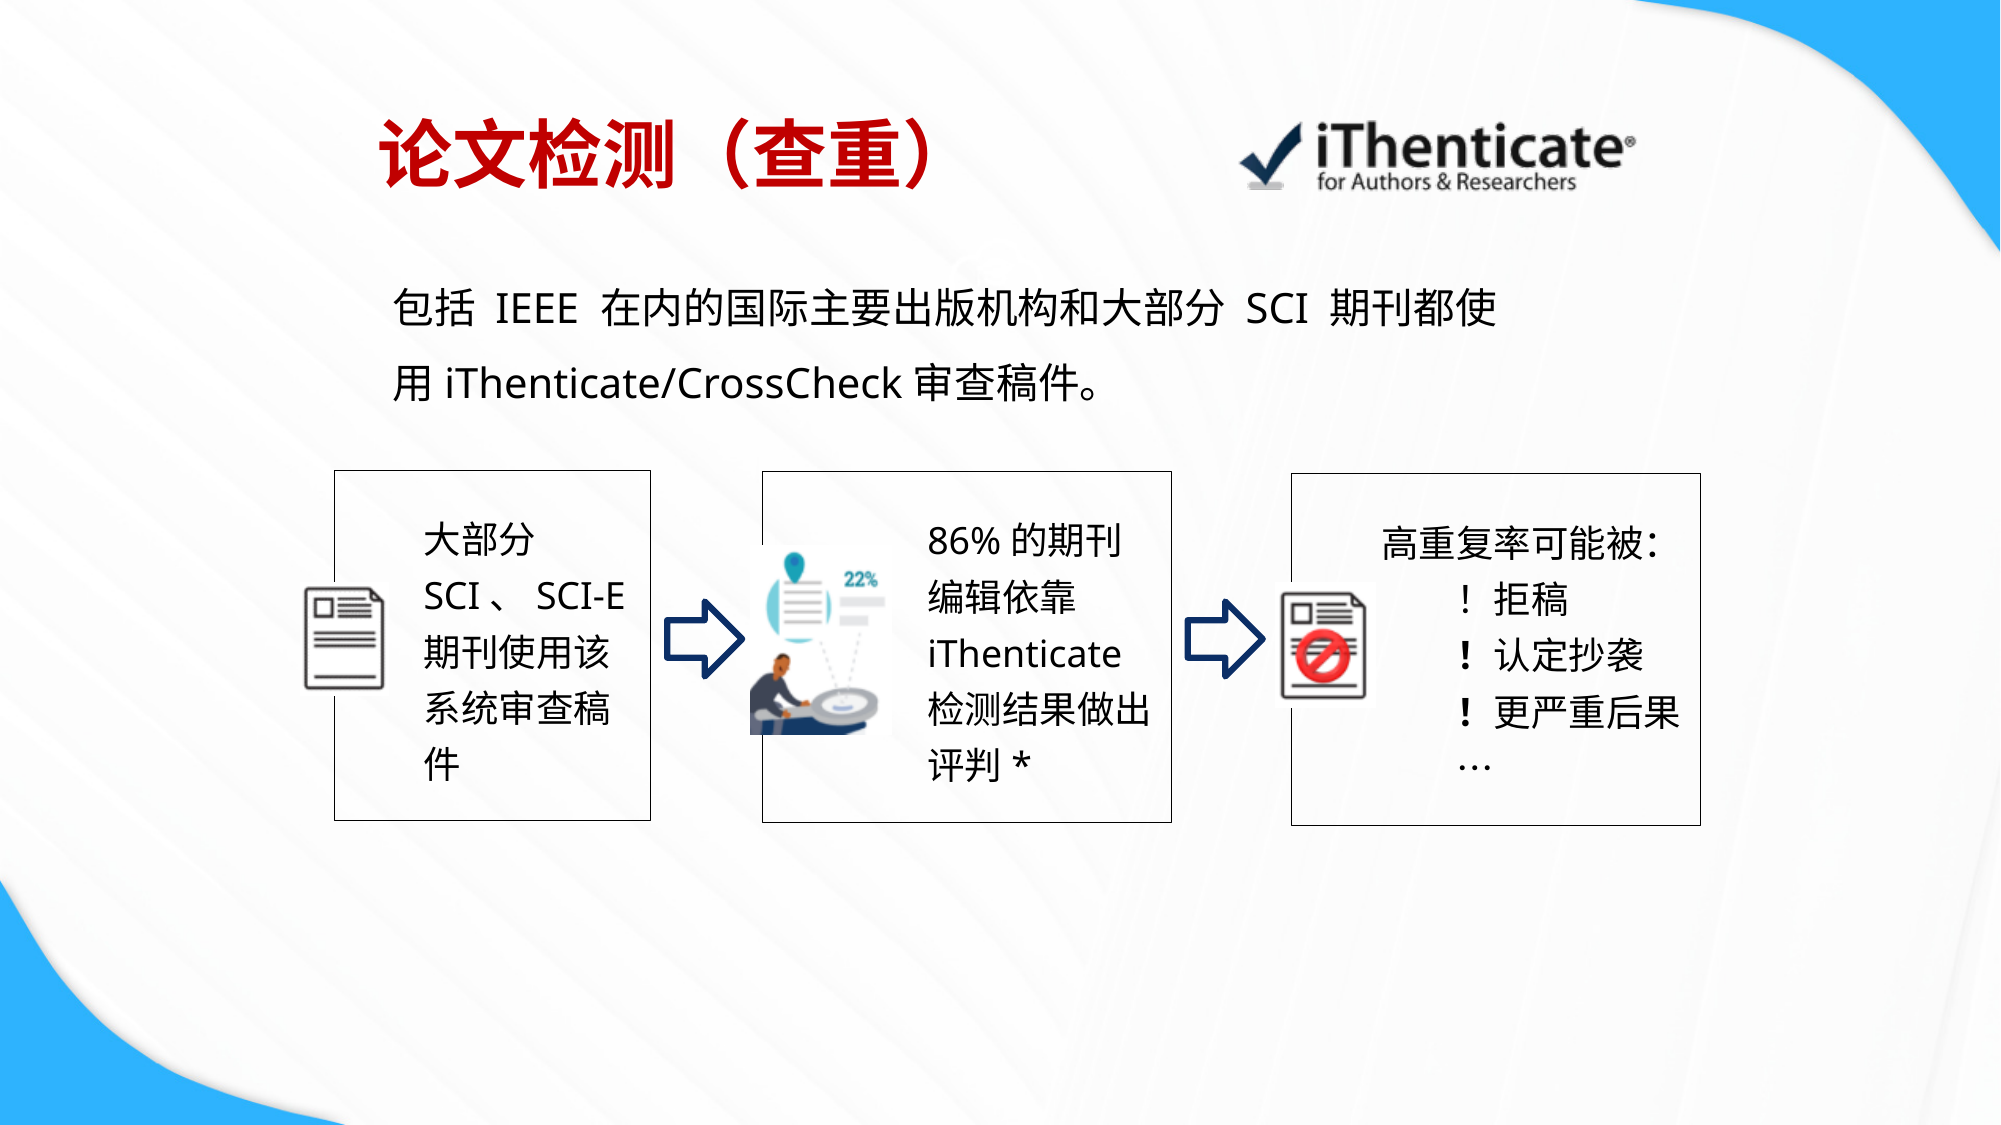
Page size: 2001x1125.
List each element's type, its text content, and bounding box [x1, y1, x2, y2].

title 论文检测（查重） [362, 99, 1232, 240]
text_box 86%的期刊编辑依靠iThenticate检测结果做出评判* [762, 471, 1172, 822]
text_box 大部分SCI、SCI-E期刊使用该系统审查稿件 [333, 470, 650, 821]
text_box [1187, 601, 1263, 677]
picture [0, 0, 2001, 1125]
text_box [667, 601, 743, 677]
text_box 包括 IEEE 在内的国际主要出版机构和大部分 SCI 期刊都使用iThenticate/CrossCheck审查稿件。 [377, 249, 1525, 415]
text_box 高重复率可能被： ！拒稿 ！认定抄袭 ！更严重后果… [1291, 473, 1700, 825]
